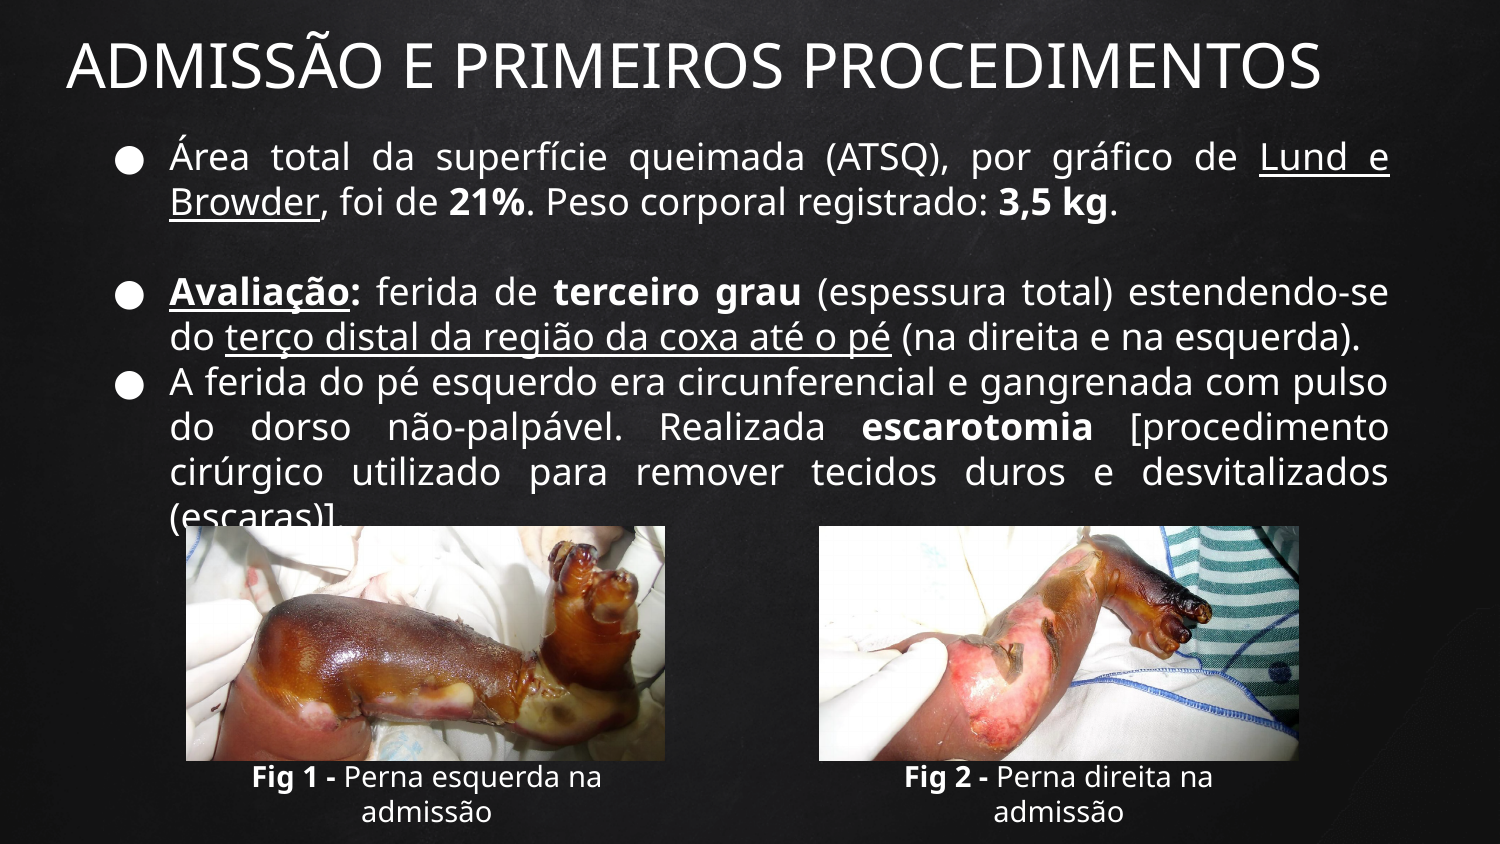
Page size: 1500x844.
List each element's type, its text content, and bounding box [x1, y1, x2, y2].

text_box Fig 2 - Perna direita na admissão [819, 768, 1299, 825]
picture [0, 0, 1500, 844]
text_box Área total da superfície queimada (ATSQ), por gráfico de Lund e Browder, foi de 21%. Peso corporal registrado: 3,5 kg. Avaliação: ferida de terceiro grau (espessura total) estendendo-se do terço distal da região da coxa até o pé (na direita e na esquerda). A ferida do pé esquerdo era circunferencial e gangrenada com pulso do dorso não-palpável. Realizada escarotomia [procedimento cirúrgico utilizado para remover tecidos duros e desvitalizados (escaras)]. [79, 118, 1405, 502]
title ADMISSÃO E PRIMEIROS PROCEDIMENTOS [51, 22, 1449, 116]
text_box Fig 1 - Perna esquerda na admissão [176, 761, 677, 825]
